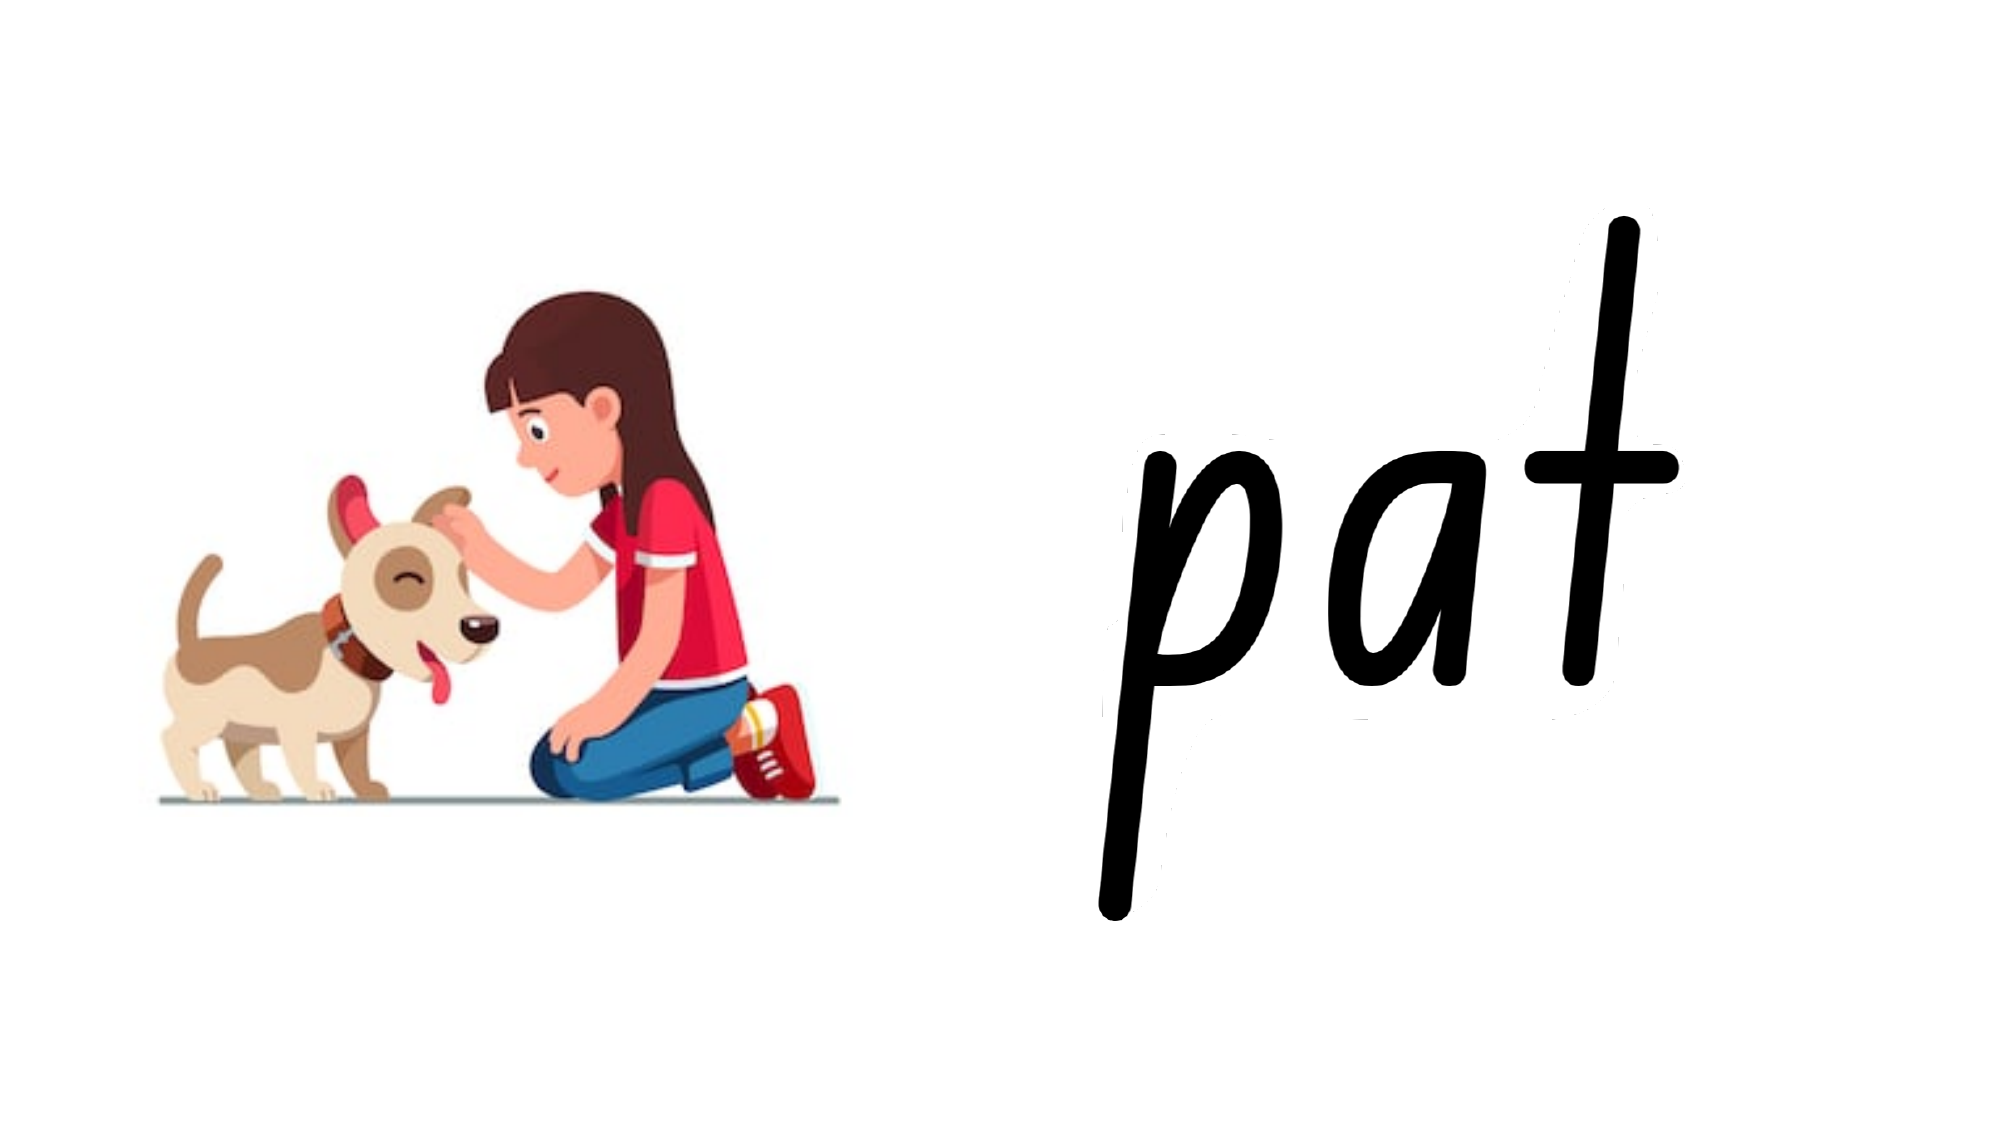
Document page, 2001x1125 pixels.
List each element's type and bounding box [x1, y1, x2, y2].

picture [56, 256, 931, 817]
picture [1098, 204, 1687, 921]
